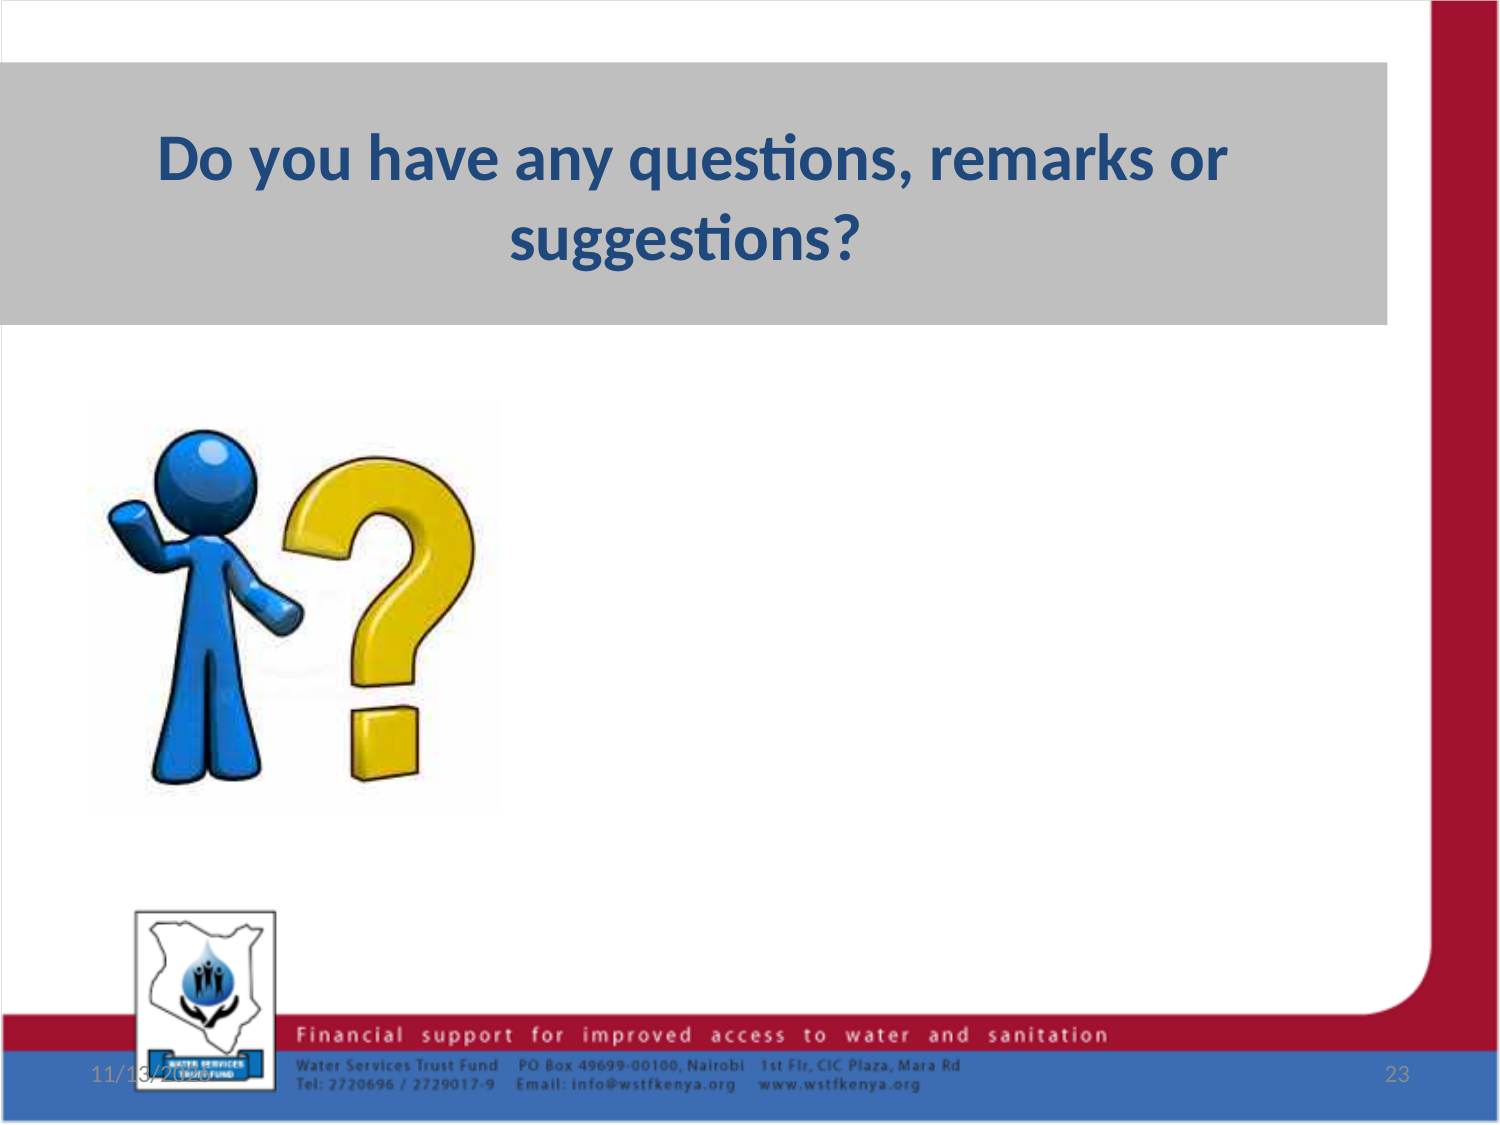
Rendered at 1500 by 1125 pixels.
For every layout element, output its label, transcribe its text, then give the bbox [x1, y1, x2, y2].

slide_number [75, 1042, 425, 1103]
title Do you have any questions, remarks or suggestions? [0, 62, 1388, 325]
picture [0, 0, 1500, 1125]
slide_number 23 [1074, 1042, 1425, 1103]
